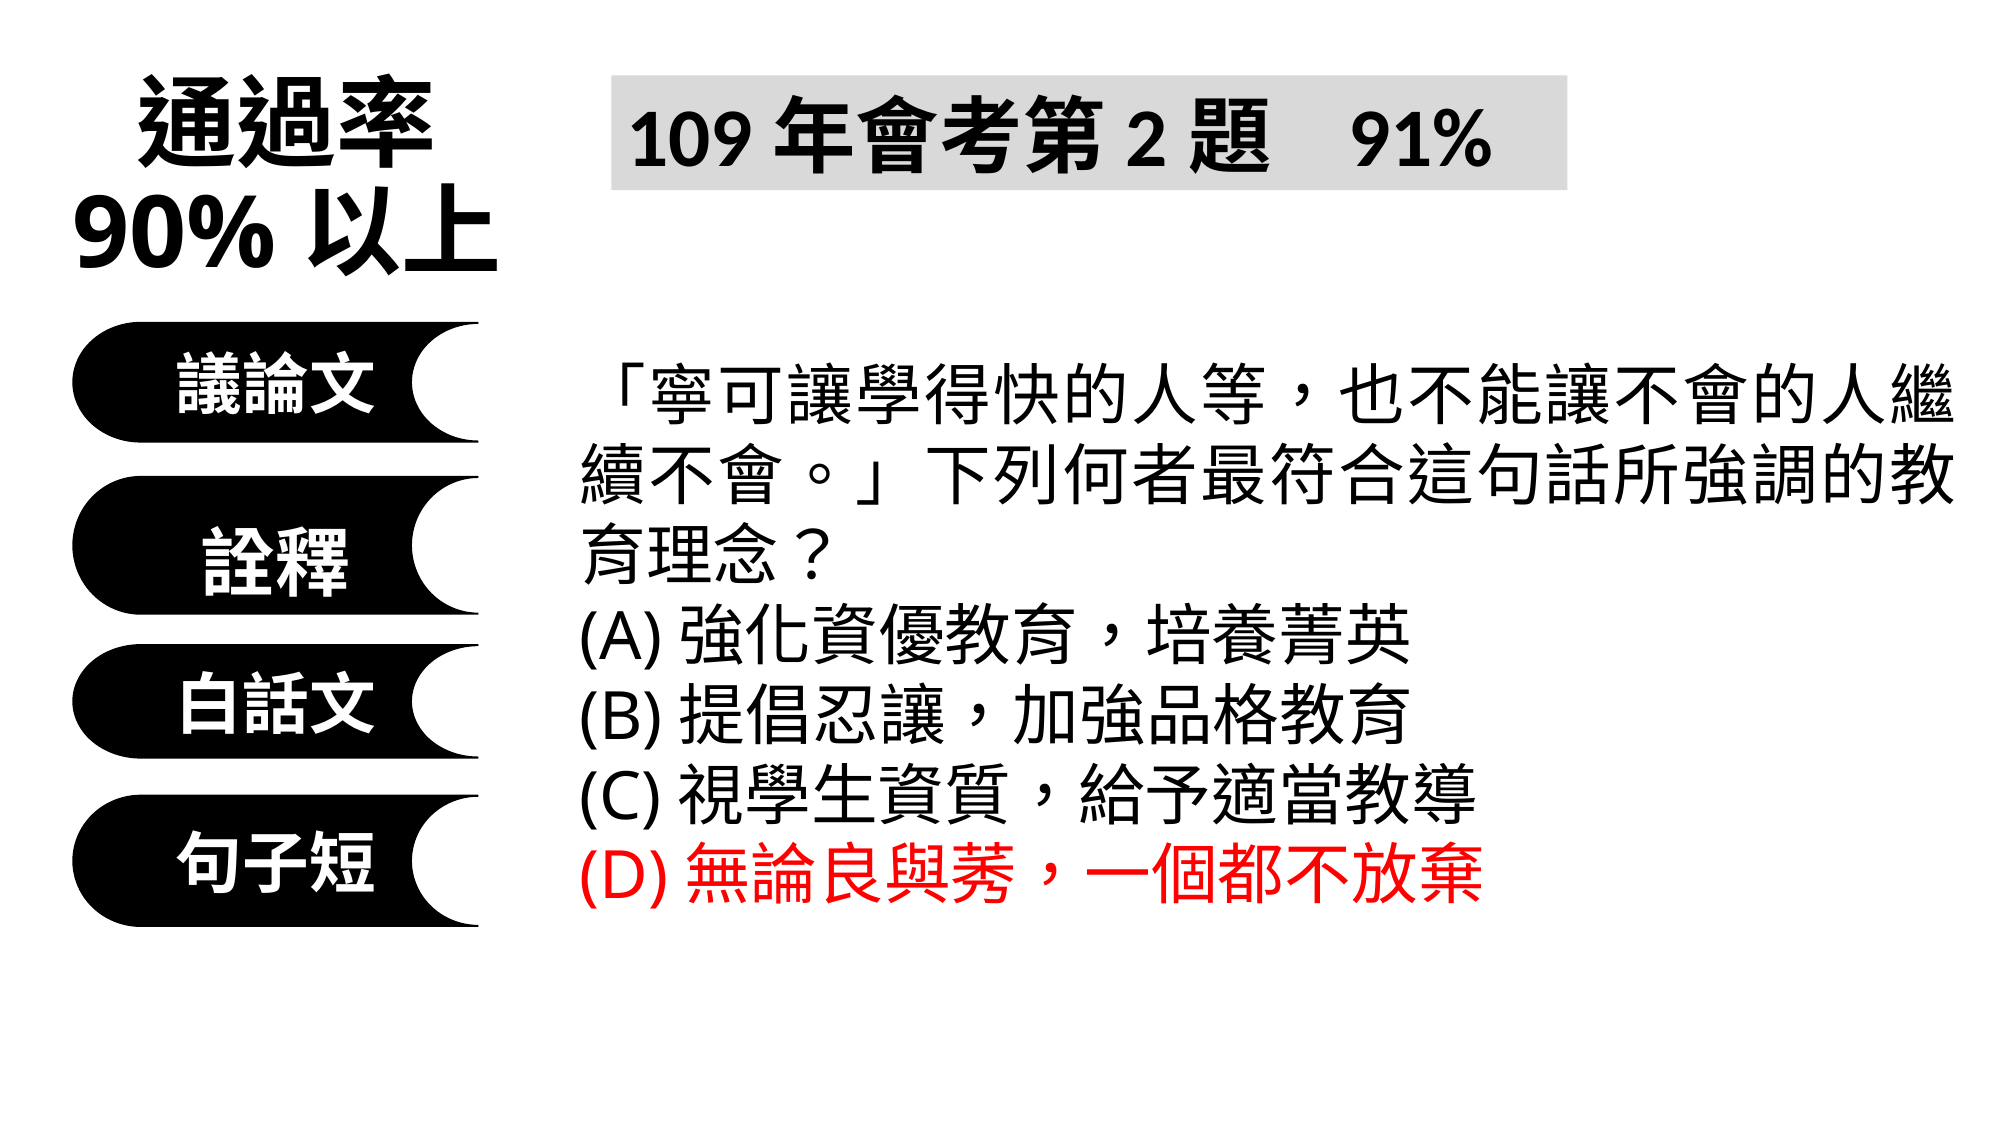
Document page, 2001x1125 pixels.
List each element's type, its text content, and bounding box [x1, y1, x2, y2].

text_box 109年會考第2題 91% [611, 75, 1568, 191]
text_box 通過率 90%以上 [46, 42, 528, 321]
text_box 白話文 [72, 644, 479, 759]
text_box 句子短 [72, 794, 479, 927]
text_box 詮釋 [72, 475, 479, 615]
text_box 議論文 [72, 321, 479, 443]
text_box 「寧可讓學得快的人等，也不能讓不會的人繼續不會。」下列何者最符合這句話所強調的教育理念？ (A)強化資優教育，培養菁英 (B)提倡忍讓，加強品格教育 (C)視學生資質，給予適當教導 (D)無論良與莠，一個都不放棄 [564, 345, 1973, 920]
